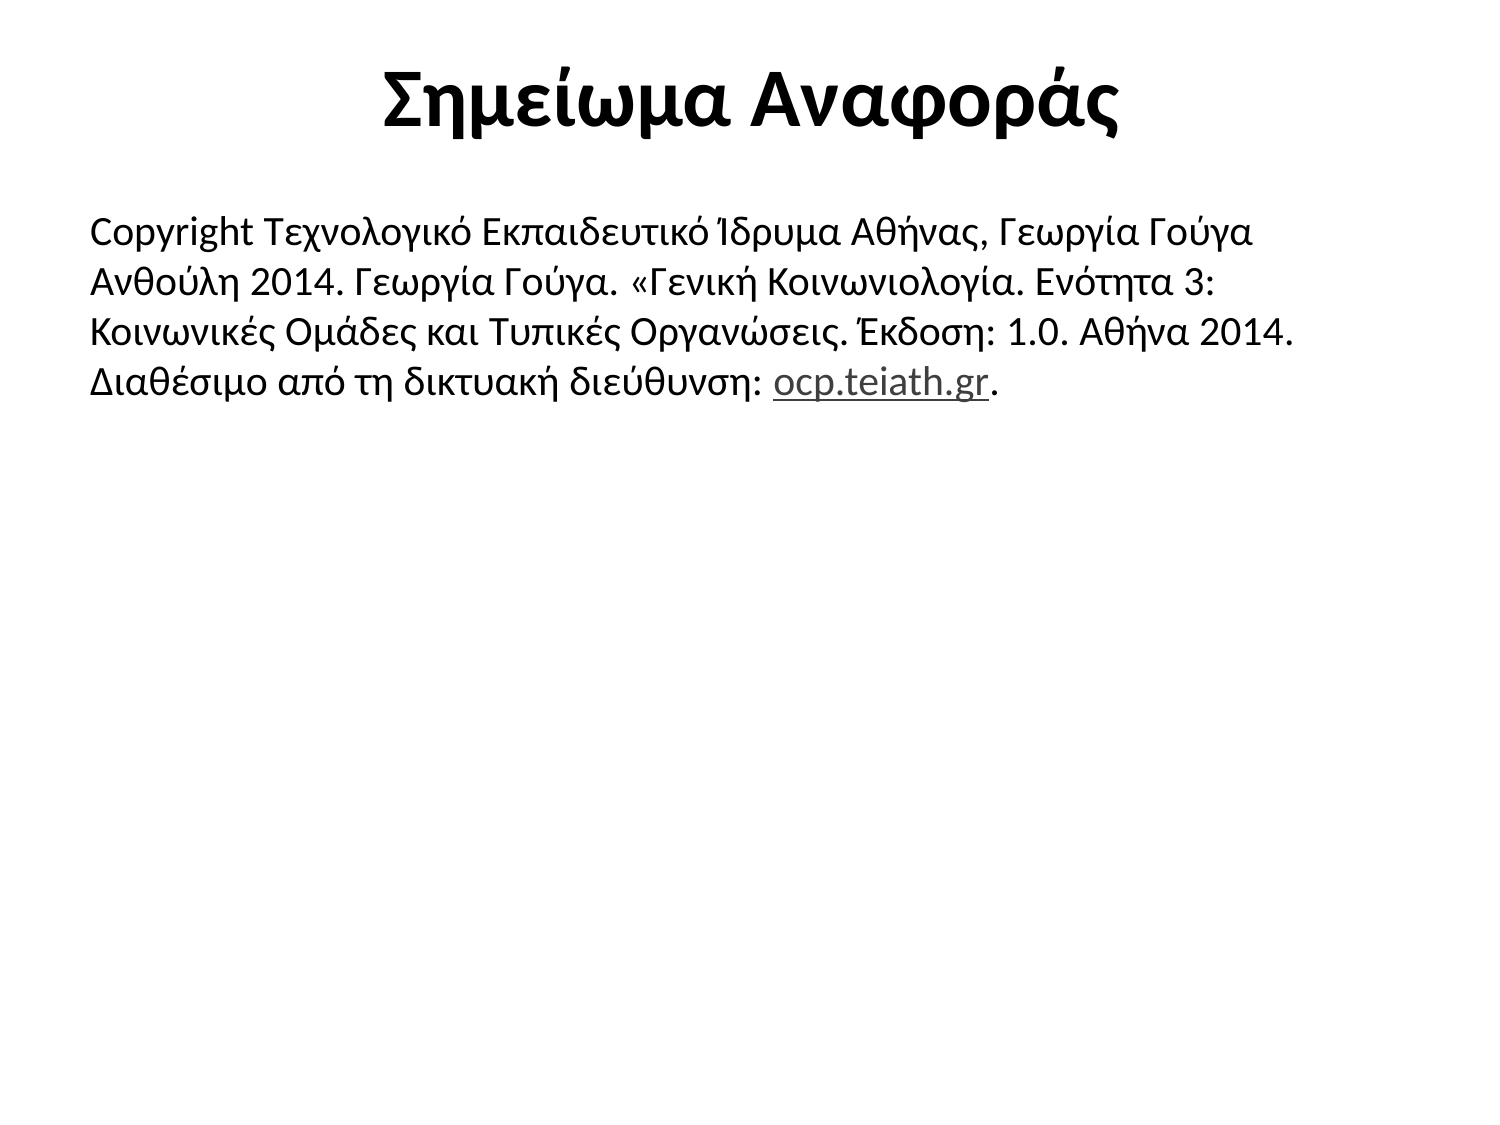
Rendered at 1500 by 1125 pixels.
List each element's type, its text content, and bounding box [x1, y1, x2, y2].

title Σημείωμα Αναφοράς [76, 19, 1427, 169]
list Copyright Τεχνολογικό Εκπαιδευτικό Ίδρυμα Αθήνας, Γεωργία Γούγα Ανθούλη 2014. Γεωργία Γούγα. «Γενική Κοινωνιολογία. Ενότητα 3: Κοινωνικές Ομάδες και Τυπικές Οργανώσεις. Έκδοση: 1.0. Αθήνα 2014. Διαθέσιμο από τη δικτυακή διεύθυνση: ocp.teiath.gr. [75, 196, 1425, 1024]
